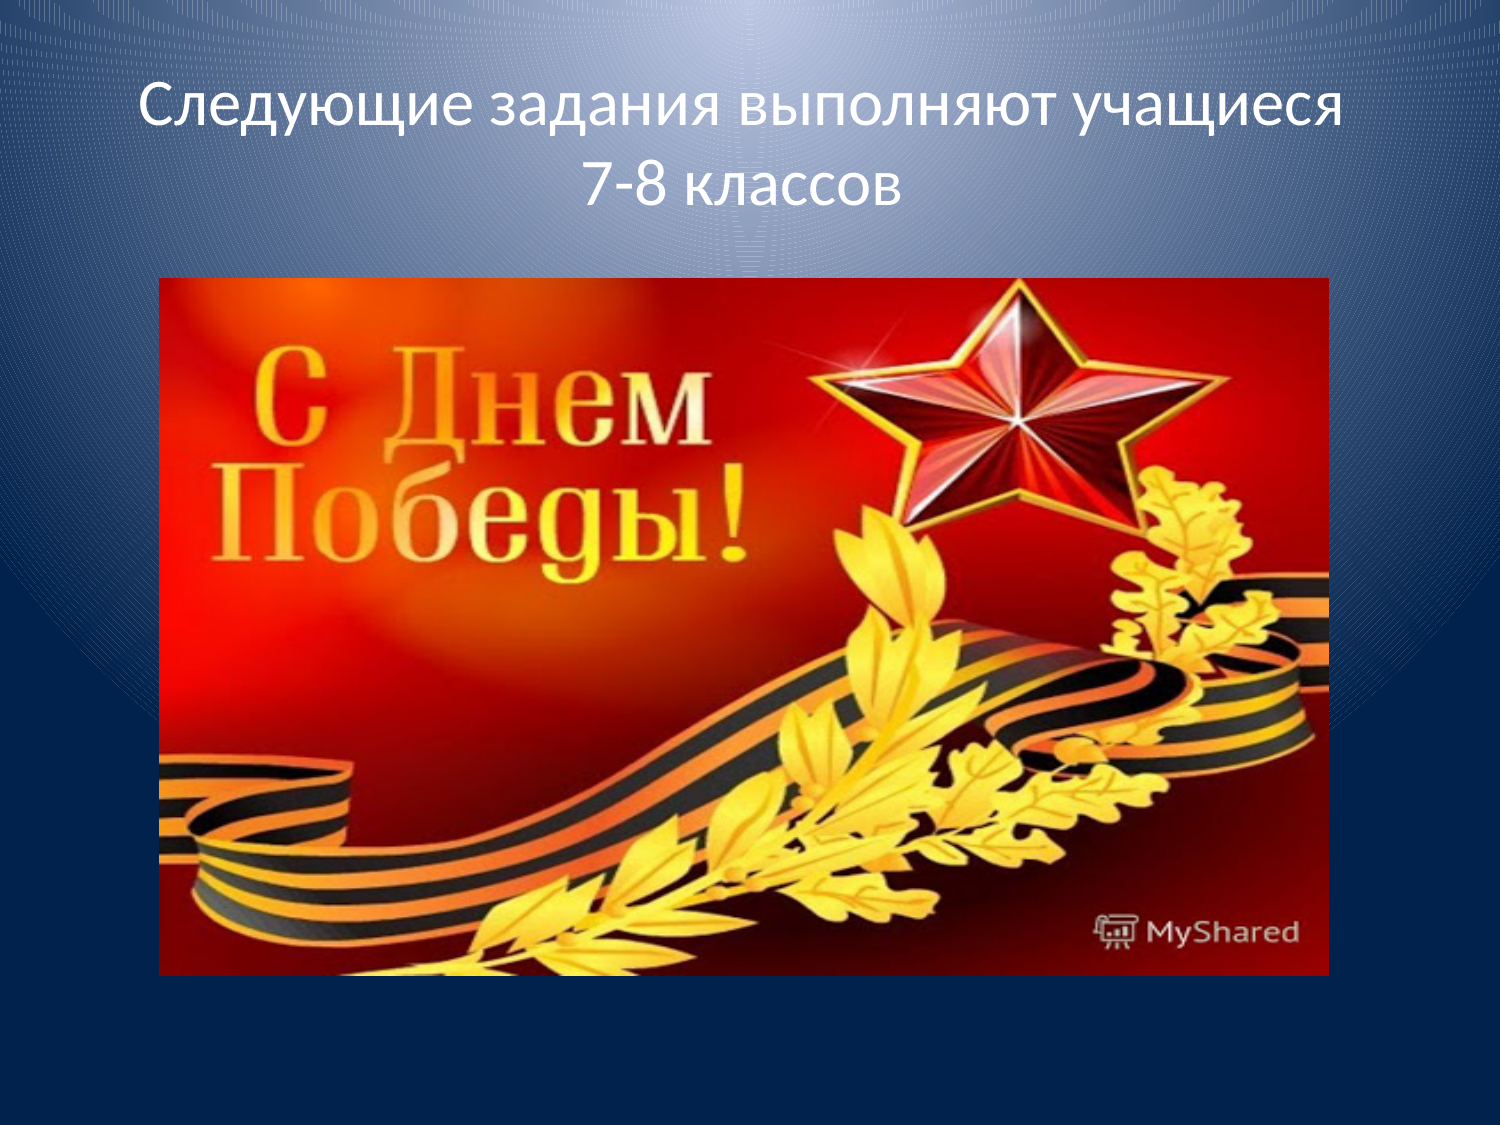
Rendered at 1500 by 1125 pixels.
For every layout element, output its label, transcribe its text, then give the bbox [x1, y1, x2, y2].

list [159, 278, 1329, 977]
title Следующие задания выполняют учащиеся 7-8 классов [75, 45, 1425, 233]
